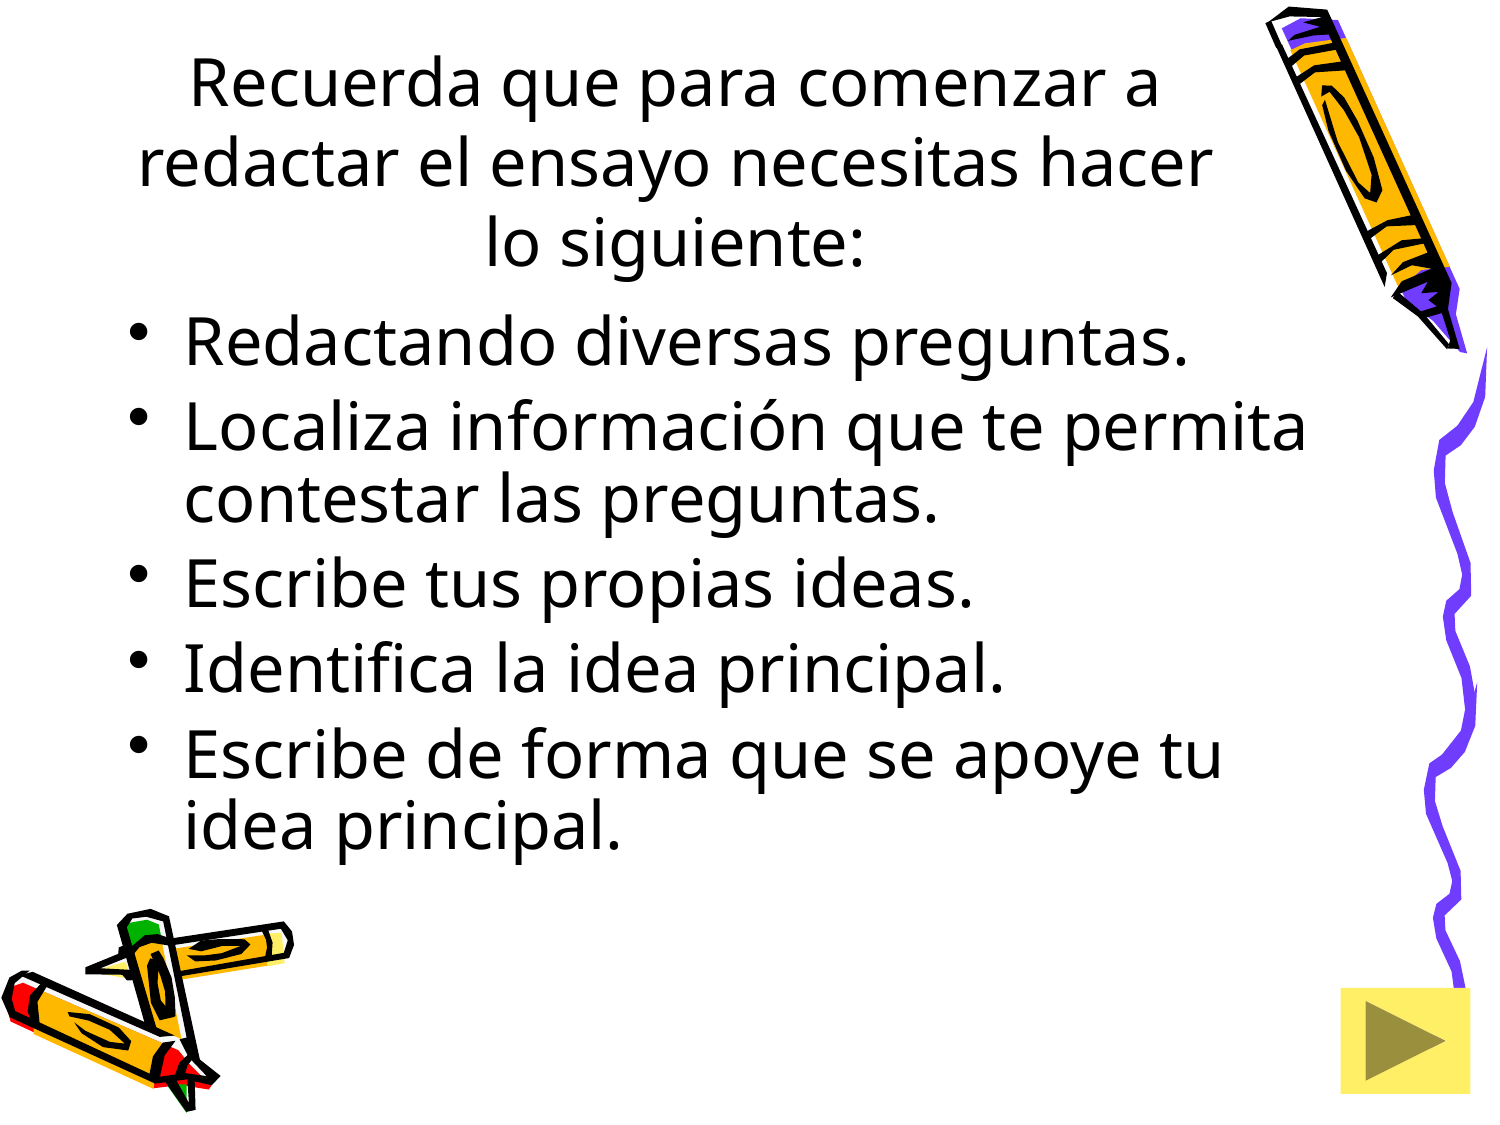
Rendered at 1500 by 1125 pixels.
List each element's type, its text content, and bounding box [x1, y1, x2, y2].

text_box [1340, 987, 1471, 1094]
title Recuerda que para comenzar a redactar el ensayo necesitas hacer lo siguiente: [112, 24, 1240, 288]
list Redactando diversas preguntas. Localiza información que te permita contestar las preguntas. Escribe tus propias ideas. Identifica la idea principal. Escribe de forma que se apoye tu idea principal. [112, 299, 1376, 901]
